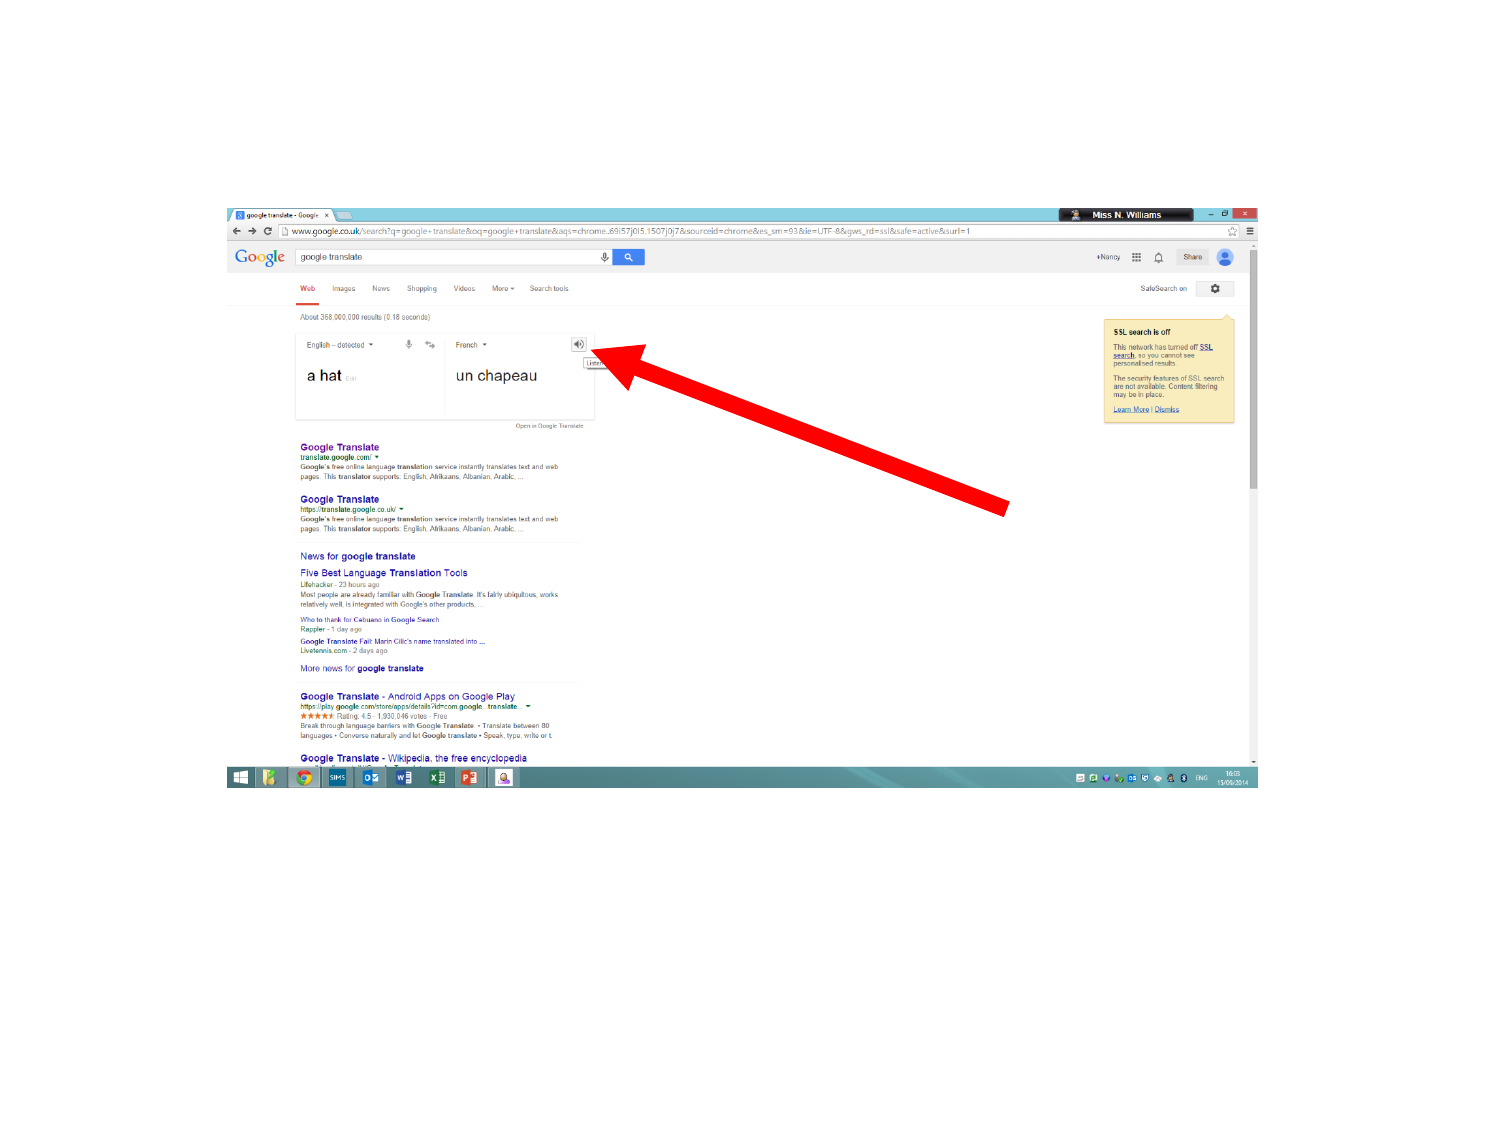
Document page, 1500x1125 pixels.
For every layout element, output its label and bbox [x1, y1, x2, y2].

picture [227, 207, 1259, 788]
text_box [590, 349, 1007, 510]
